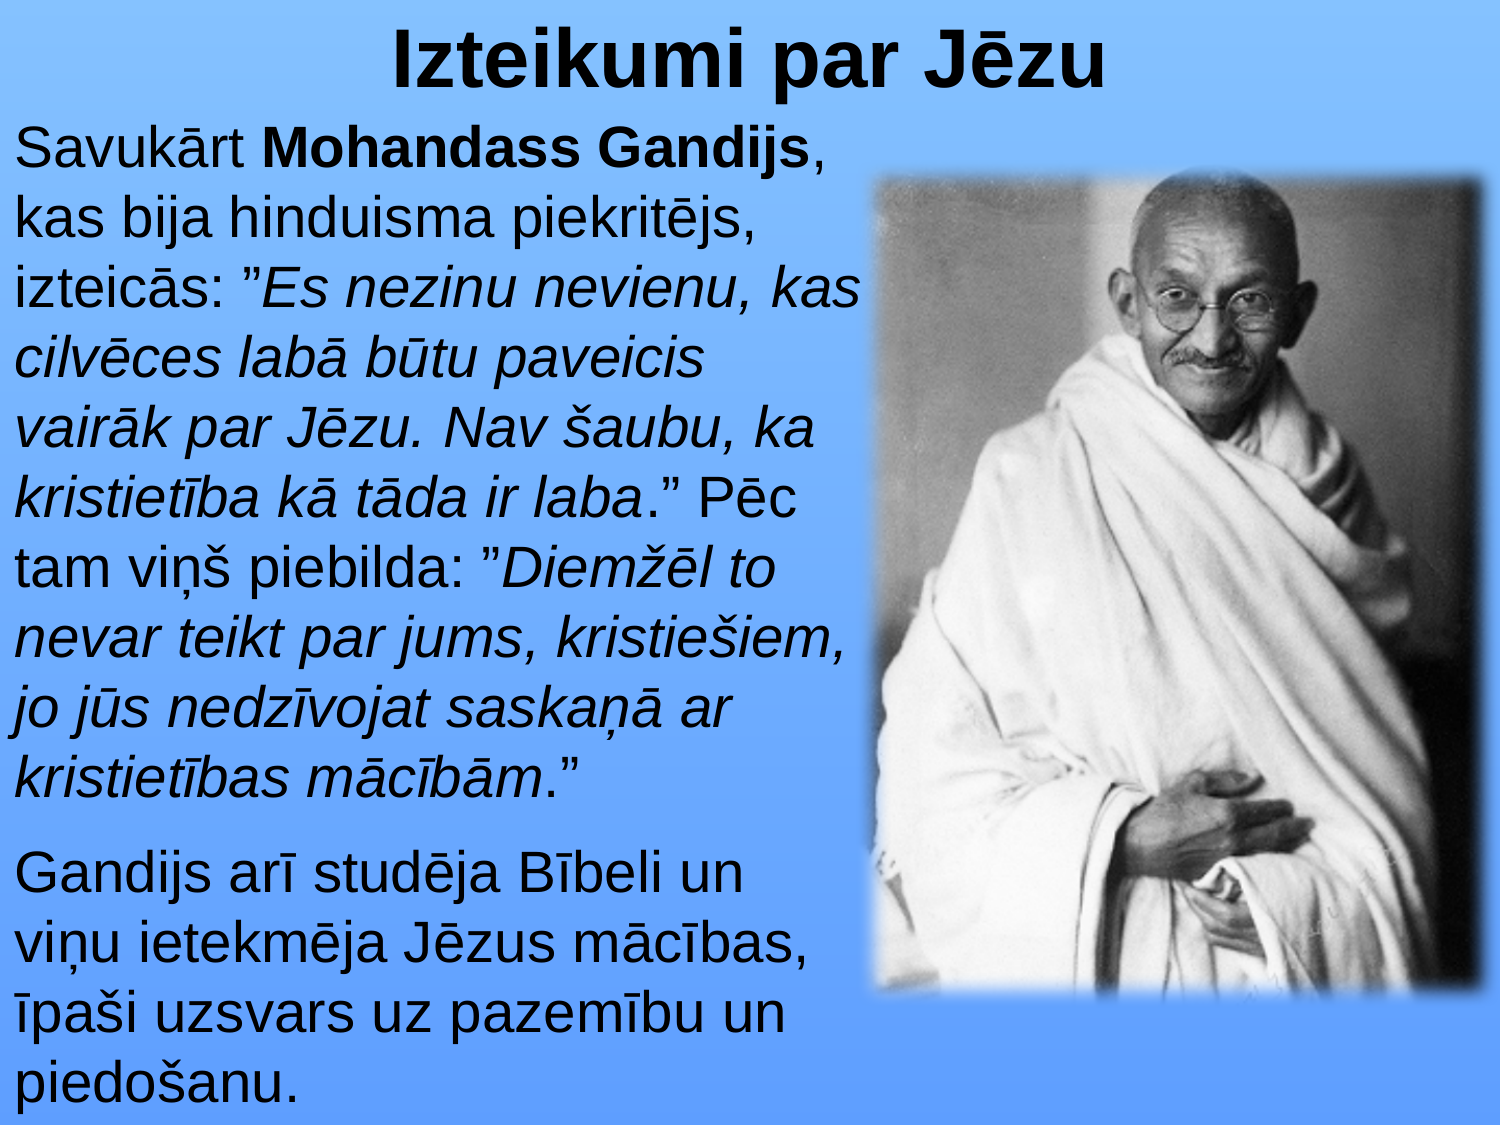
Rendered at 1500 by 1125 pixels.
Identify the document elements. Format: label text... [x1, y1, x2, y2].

text_box Savukārt Mohandass Gandijs, kas bija hinduisma piekritējs, izteicās: ”Es nezinu nevienu, kas cilvēces labā būtu paveicis vairāk par Jēzu. Nav šaubu, ka kristietība kā tāda ir laba.” Pēc tam viņš piebilda: ”Diemžēl to nevar teikt par jums, kristiešiem, jo jūs nedzīvojat saskaņā ar kristietības mācībām.” Gandijs arī studēja Bībeli un viņu ietekmēja Jēzus mācības, īpaši uzsvars uz pazemību un piedošanu. [0, 102, 880, 1122]
title Izteikumi par Jēzu [0, 7, 1500, 102]
picture [855, 160, 1500, 1008]
